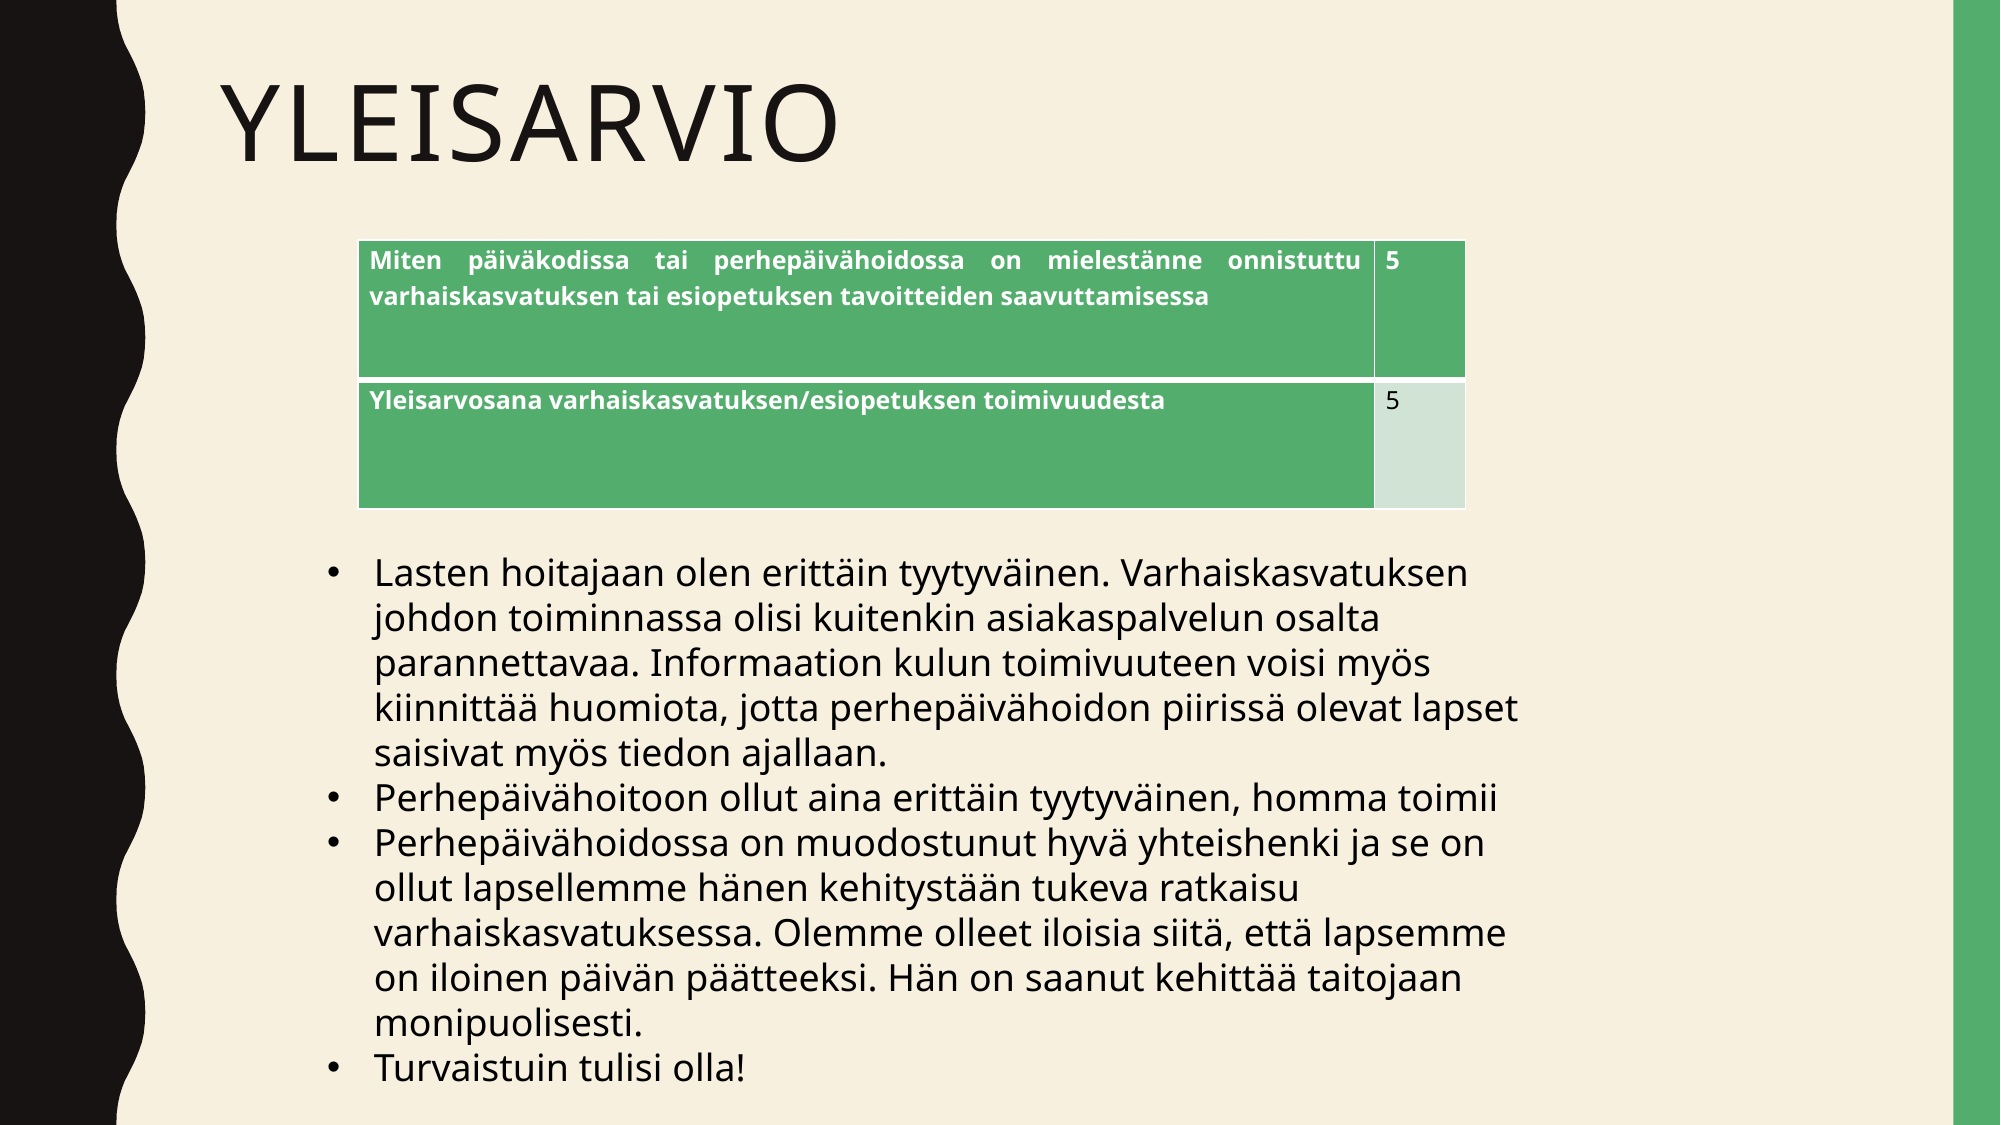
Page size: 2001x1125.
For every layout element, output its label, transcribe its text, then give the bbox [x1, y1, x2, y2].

table_cell Yleisarvosana varhaiskasvatuksen/esiopetuksen toimivuudesta [359, 383, 1374, 508]
table_cell 5 [1375, 383, 1465, 508]
table_header Miten päiväkodissa tai perhepäivähoidossa on mielestänne onnistuttu varhaiskasvatuksen tai esiopetuksen tavoitteiden saavuttamisessa [359, 241, 1374, 377]
text_box Lasten hoitajaan olen erittäin tyytyväinen. Varhaiskasvatuksen johdon toiminnassa olisi kuitenkin asiakaspalvelun osalta parannettavaa. Informaation kulun toimivuuteen voisi myös kiinnittää huomiota, jotta perhepäivähoidon piirissä olevat lapset saisivat myös tiedon ajallaan. Perhepäivähoitoon ollut aina erittäin tyytyväinen, homma toimii Perhepäivähoidossa on muodostunut hyvä yhteishenki ja se on ollut lapsellemme hänen kehitystään tukeva ratkaisu varhaiskasvatuksessa. Olemme olleet iloisia siitä, että lapsemme on iloinen päivän päätteeksi. Hän on saanut kehittää taitojaan monipuolisesti. Turvaistuin tulisi olla! [312, 541, 1560, 1097]
table_header 5 [1375, 241, 1465, 377]
title yleisarvio [205, 62, 1875, 207]
